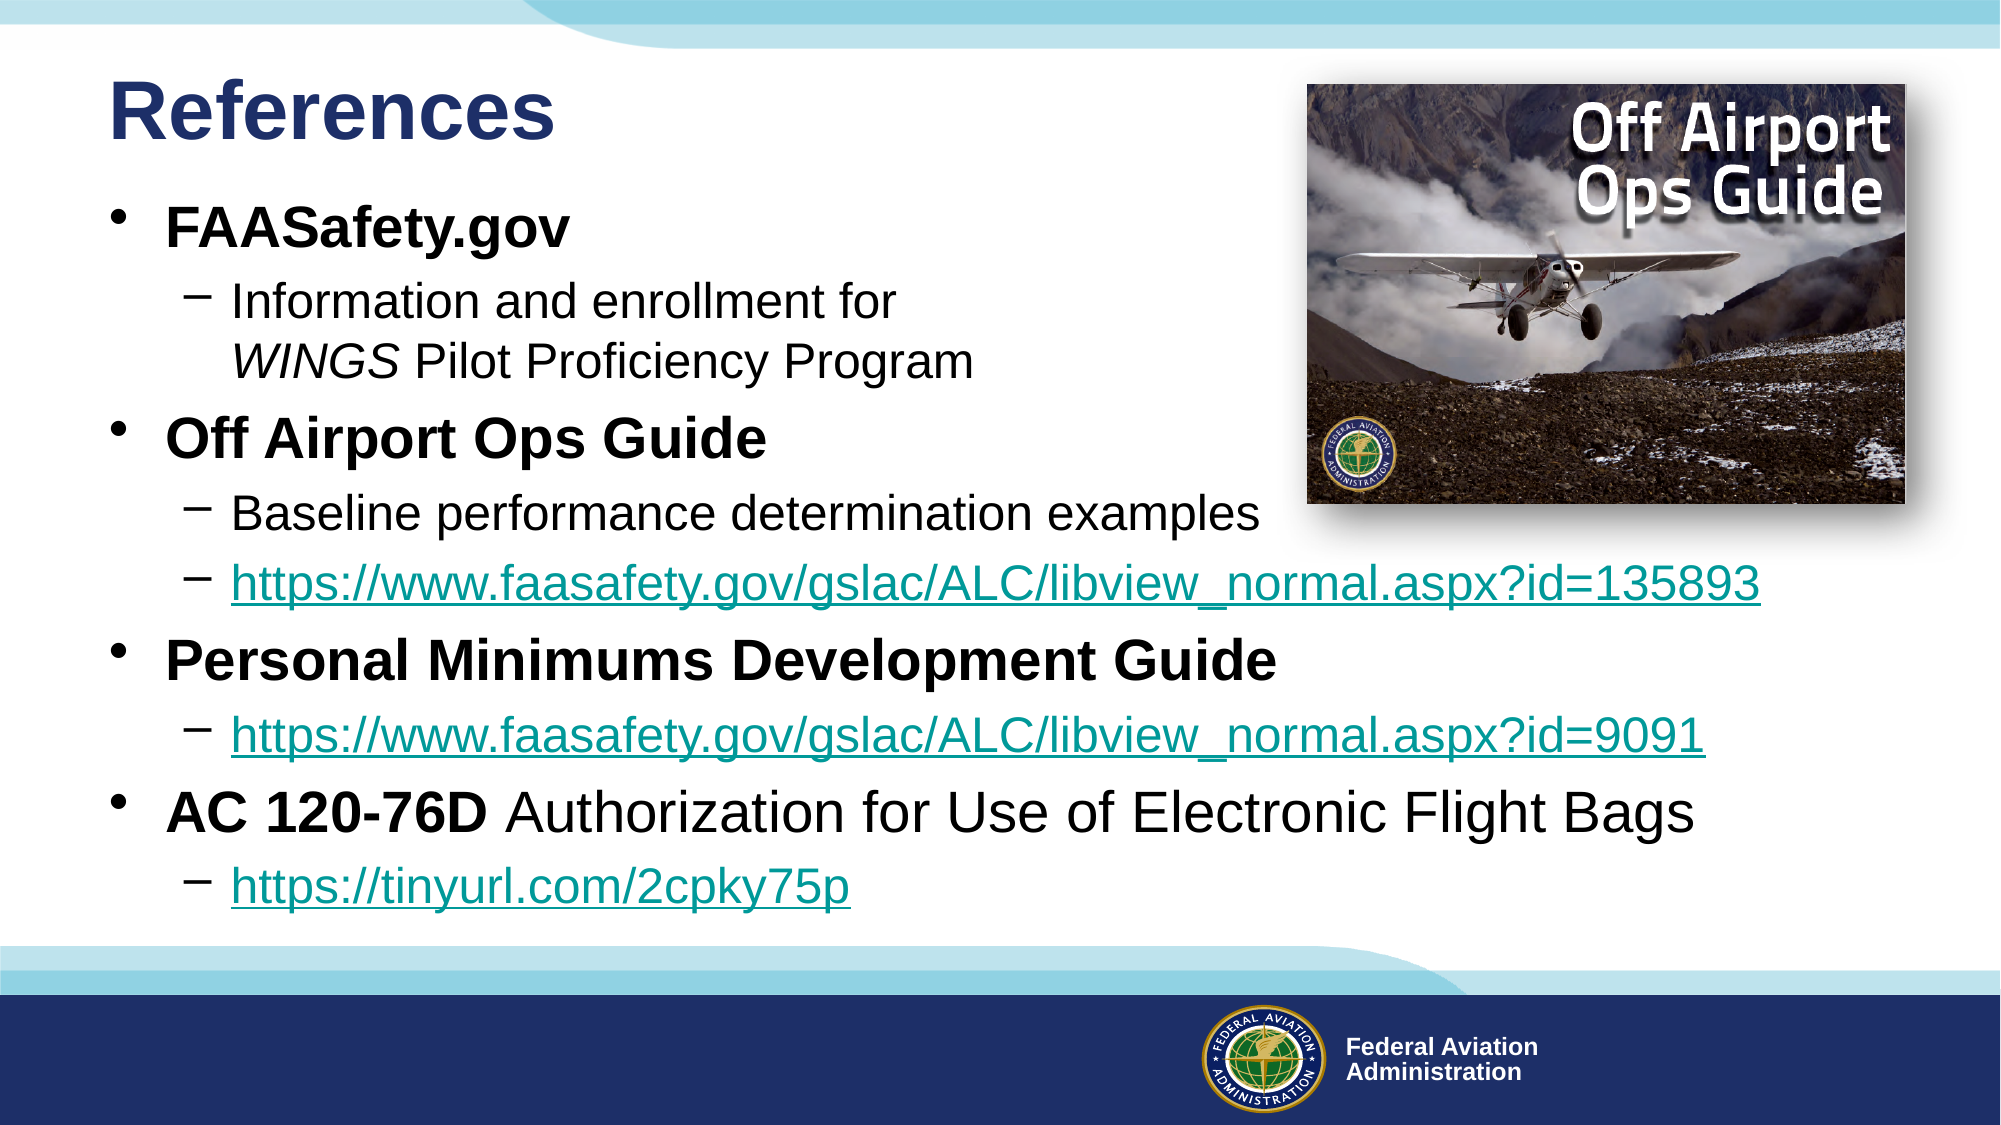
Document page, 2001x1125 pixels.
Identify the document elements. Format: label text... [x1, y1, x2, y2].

picture [1307, 84, 1907, 505]
picture [0, 945, 2000, 995]
list FAASafety.gov Information and enrollment for WINGS Pilot Proficiency Program Off Airport Ops Guide Baseline performance determination examples https://www.faasafety.gov/gslac/ALC/libview_normal.aspx?id=135893 Personal Minimums Development Guide https://www.faasafety.gov/gslac/ALC/libview_normal.aspx?id=9091 AC 120-76D Authorization for Use of Electronic Flight Bags https://tinyurl.com/2cpky75p [93, 181, 1855, 902]
title References [93, 56, 1947, 157]
picture [0, 0, 1999, 50]
